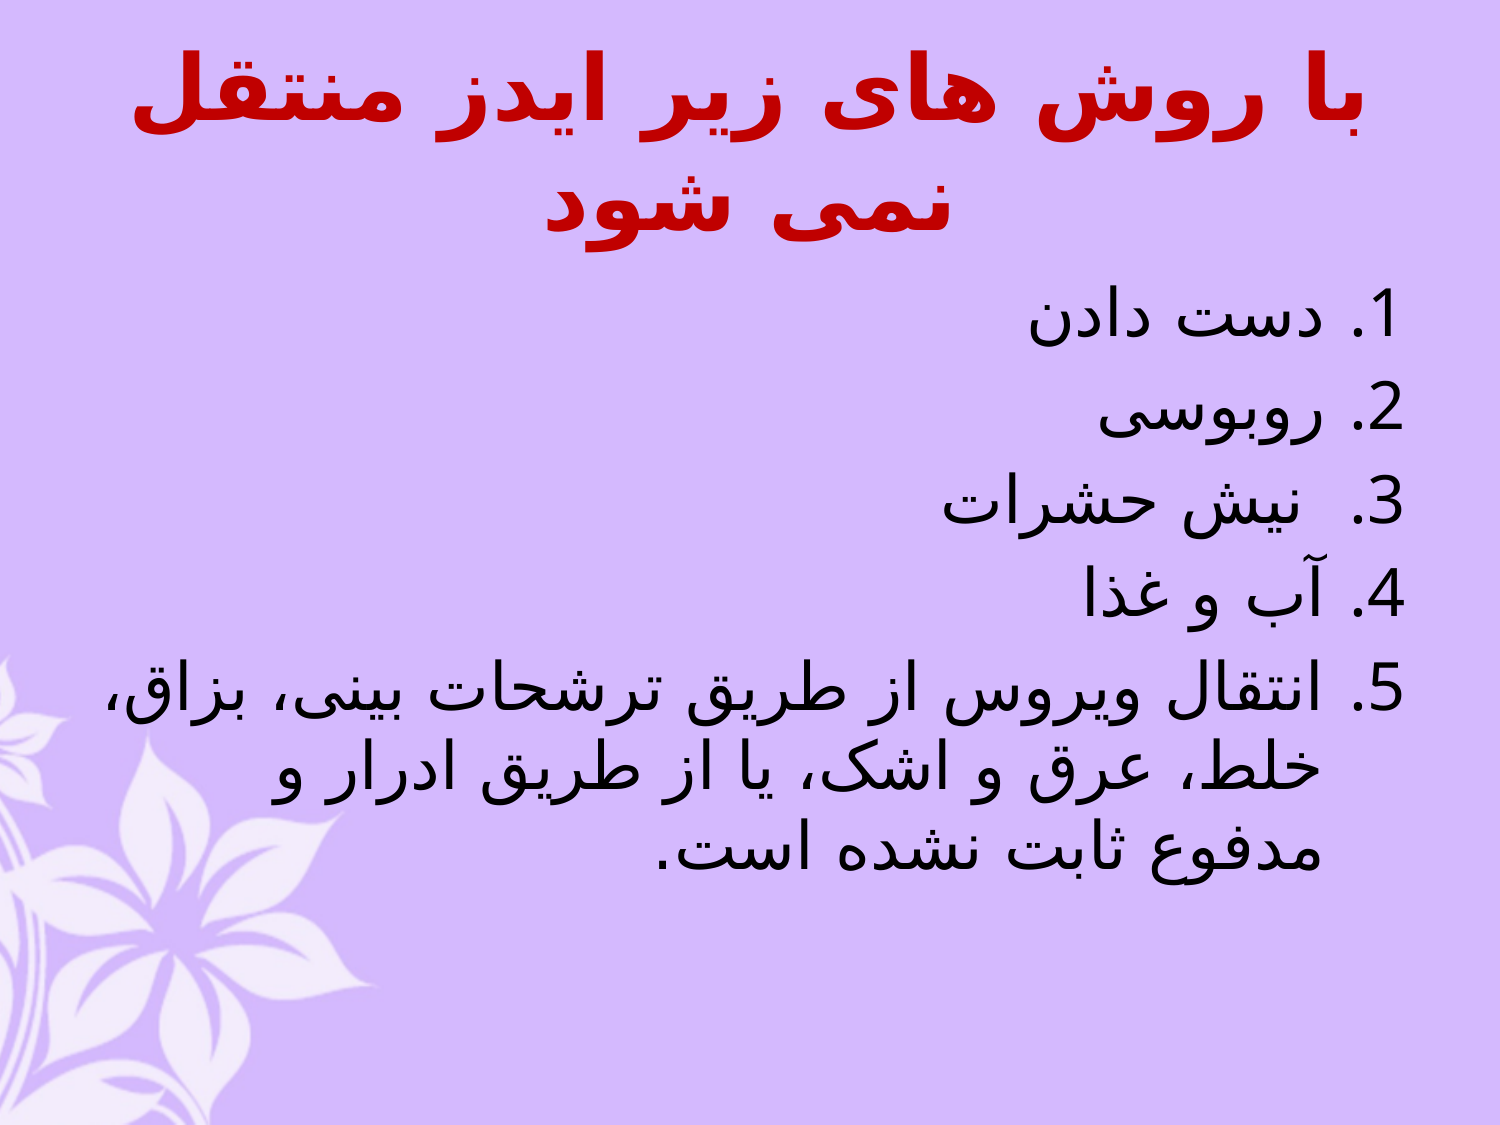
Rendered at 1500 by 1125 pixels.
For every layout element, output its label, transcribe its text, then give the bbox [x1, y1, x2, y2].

title با روش های زیر ایدز منتقل نمی شود [75, 45, 1425, 233]
list دست دادن روبوسی نیش حشرات آب و غذا انتقال ویروس از طریق ترشحات بینی، بزاق، خلط، عرق و اشک، یا از طریق ادرار و مدفوع ثابت نشده است. [75, 262, 1425, 1005]
picture [0, 0, 1500, 1125]
